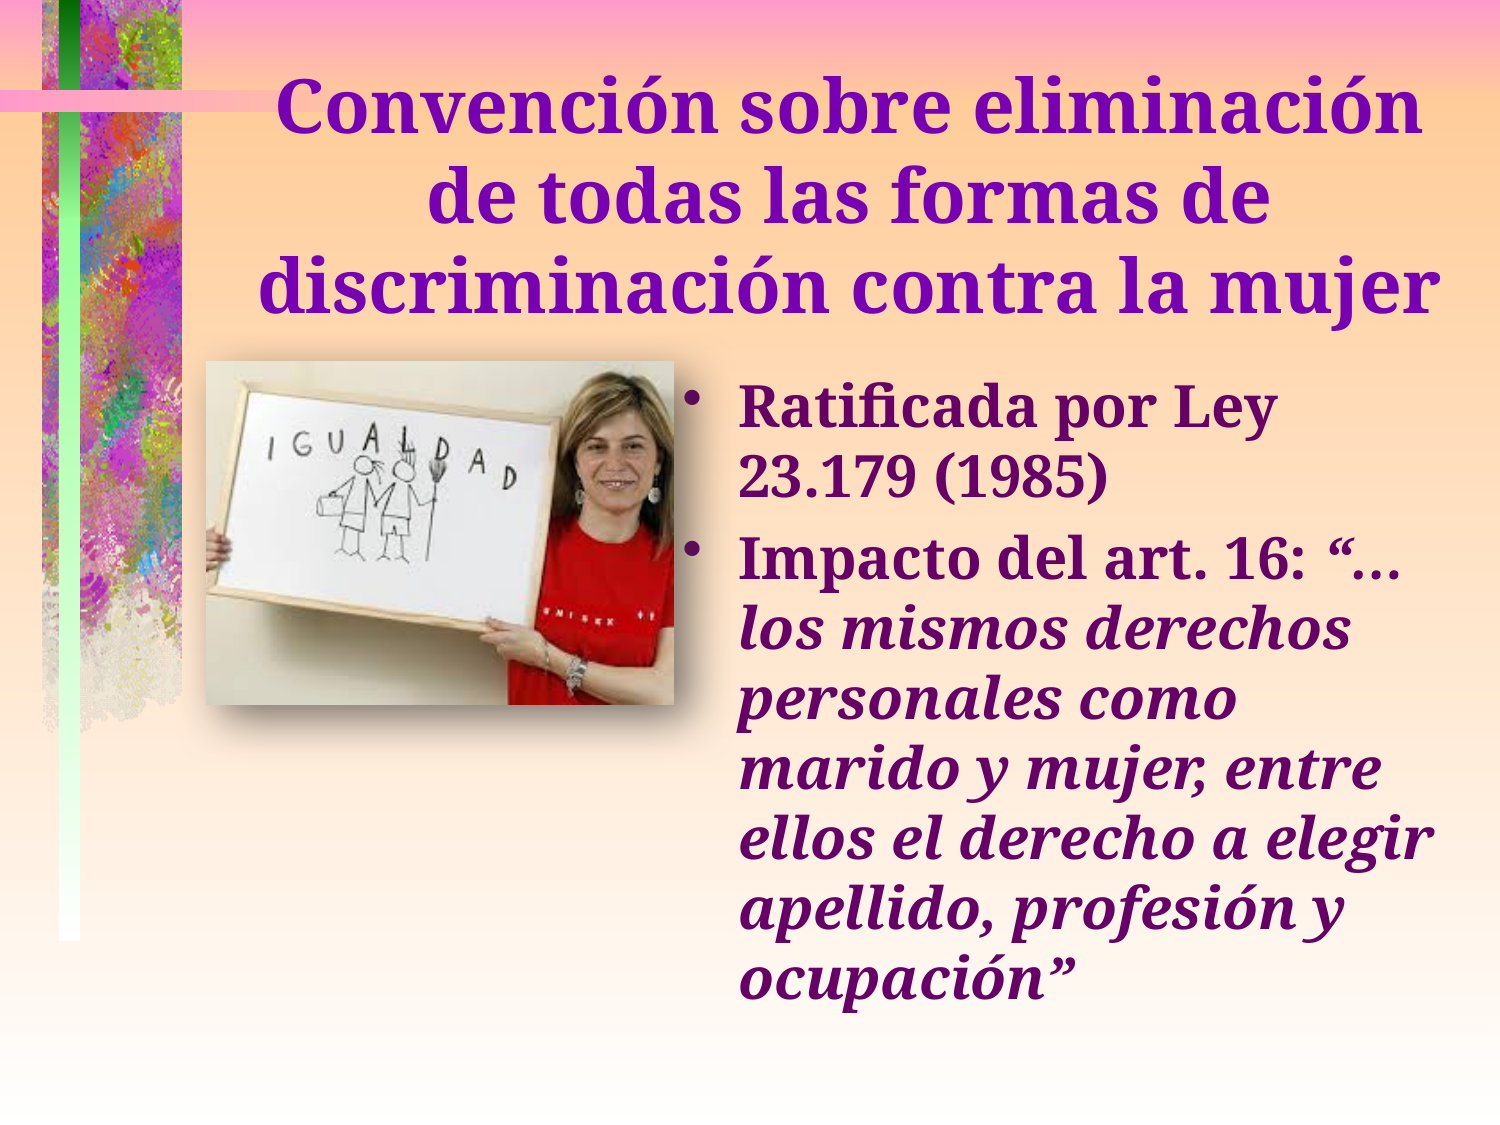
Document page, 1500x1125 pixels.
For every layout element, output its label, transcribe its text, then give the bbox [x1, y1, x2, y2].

picture [42, 0, 59, 90]
picture [80, 111, 182, 821]
title Convención sobre eliminación de todas las formas de discriminación contra la mujer [212, 99, 1488, 288]
picture [206, 361, 675, 705]
picture [80, 0, 182, 90]
list Ratificada por Ley 23.179 (1985) Impacto del art. 16: “… los mismos derechos personales como marido y mujer, entre ellos el derecho a elegir apellido, profesión y ocupación” [667, 361, 1488, 1001]
picture [42, 111, 59, 821]
